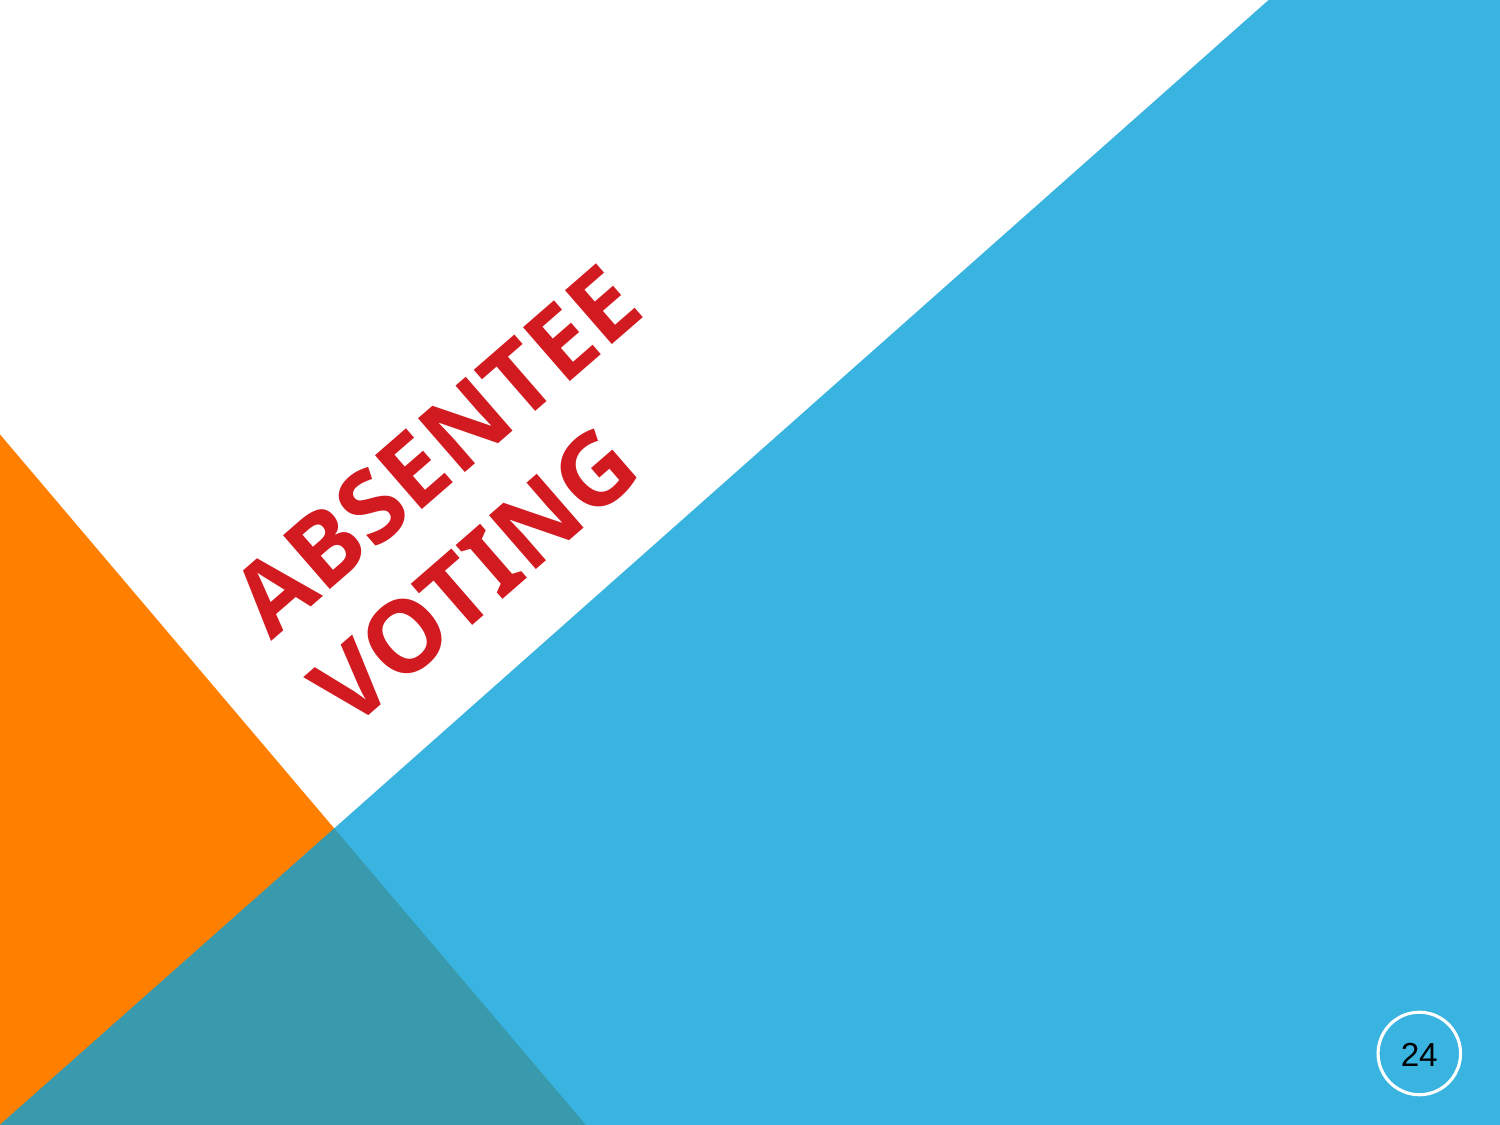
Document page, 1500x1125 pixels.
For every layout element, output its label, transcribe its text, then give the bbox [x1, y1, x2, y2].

slide_number 24 [1376, 1010, 1463, 1097]
text_box ABSENTEE VOTING [223, 0, 1053, 758]
